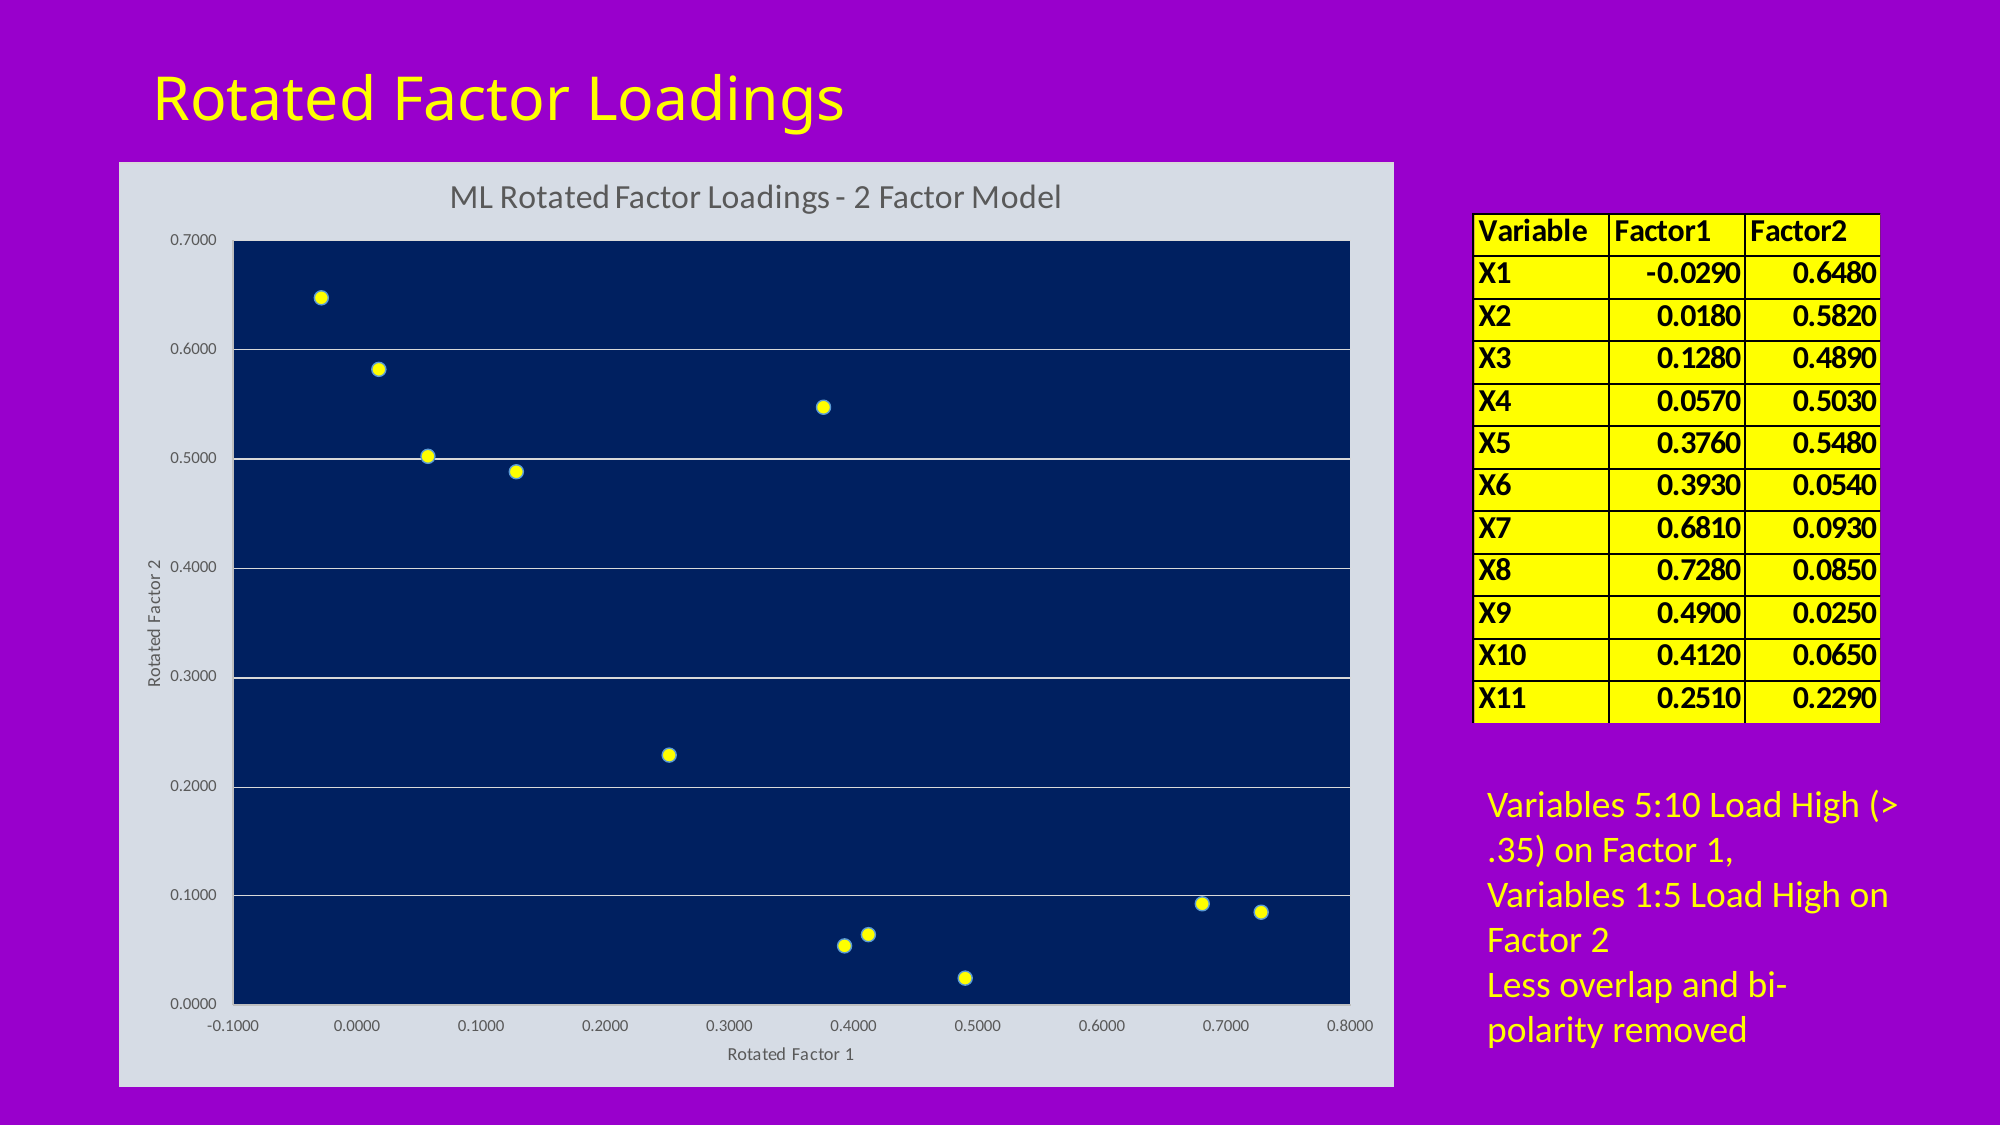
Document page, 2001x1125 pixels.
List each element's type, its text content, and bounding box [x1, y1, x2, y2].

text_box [118, 162, 1394, 1087]
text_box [1472, 212, 1883, 725]
text_box Variables 5:10 Load High (> .35) on Factor 1, Variables 1:5 Load High on Factor 2 Less overlap and bi-polarity removed [1472, 772, 1915, 1057]
title Rotated Factor Loadings [137, 59, 1824, 141]
